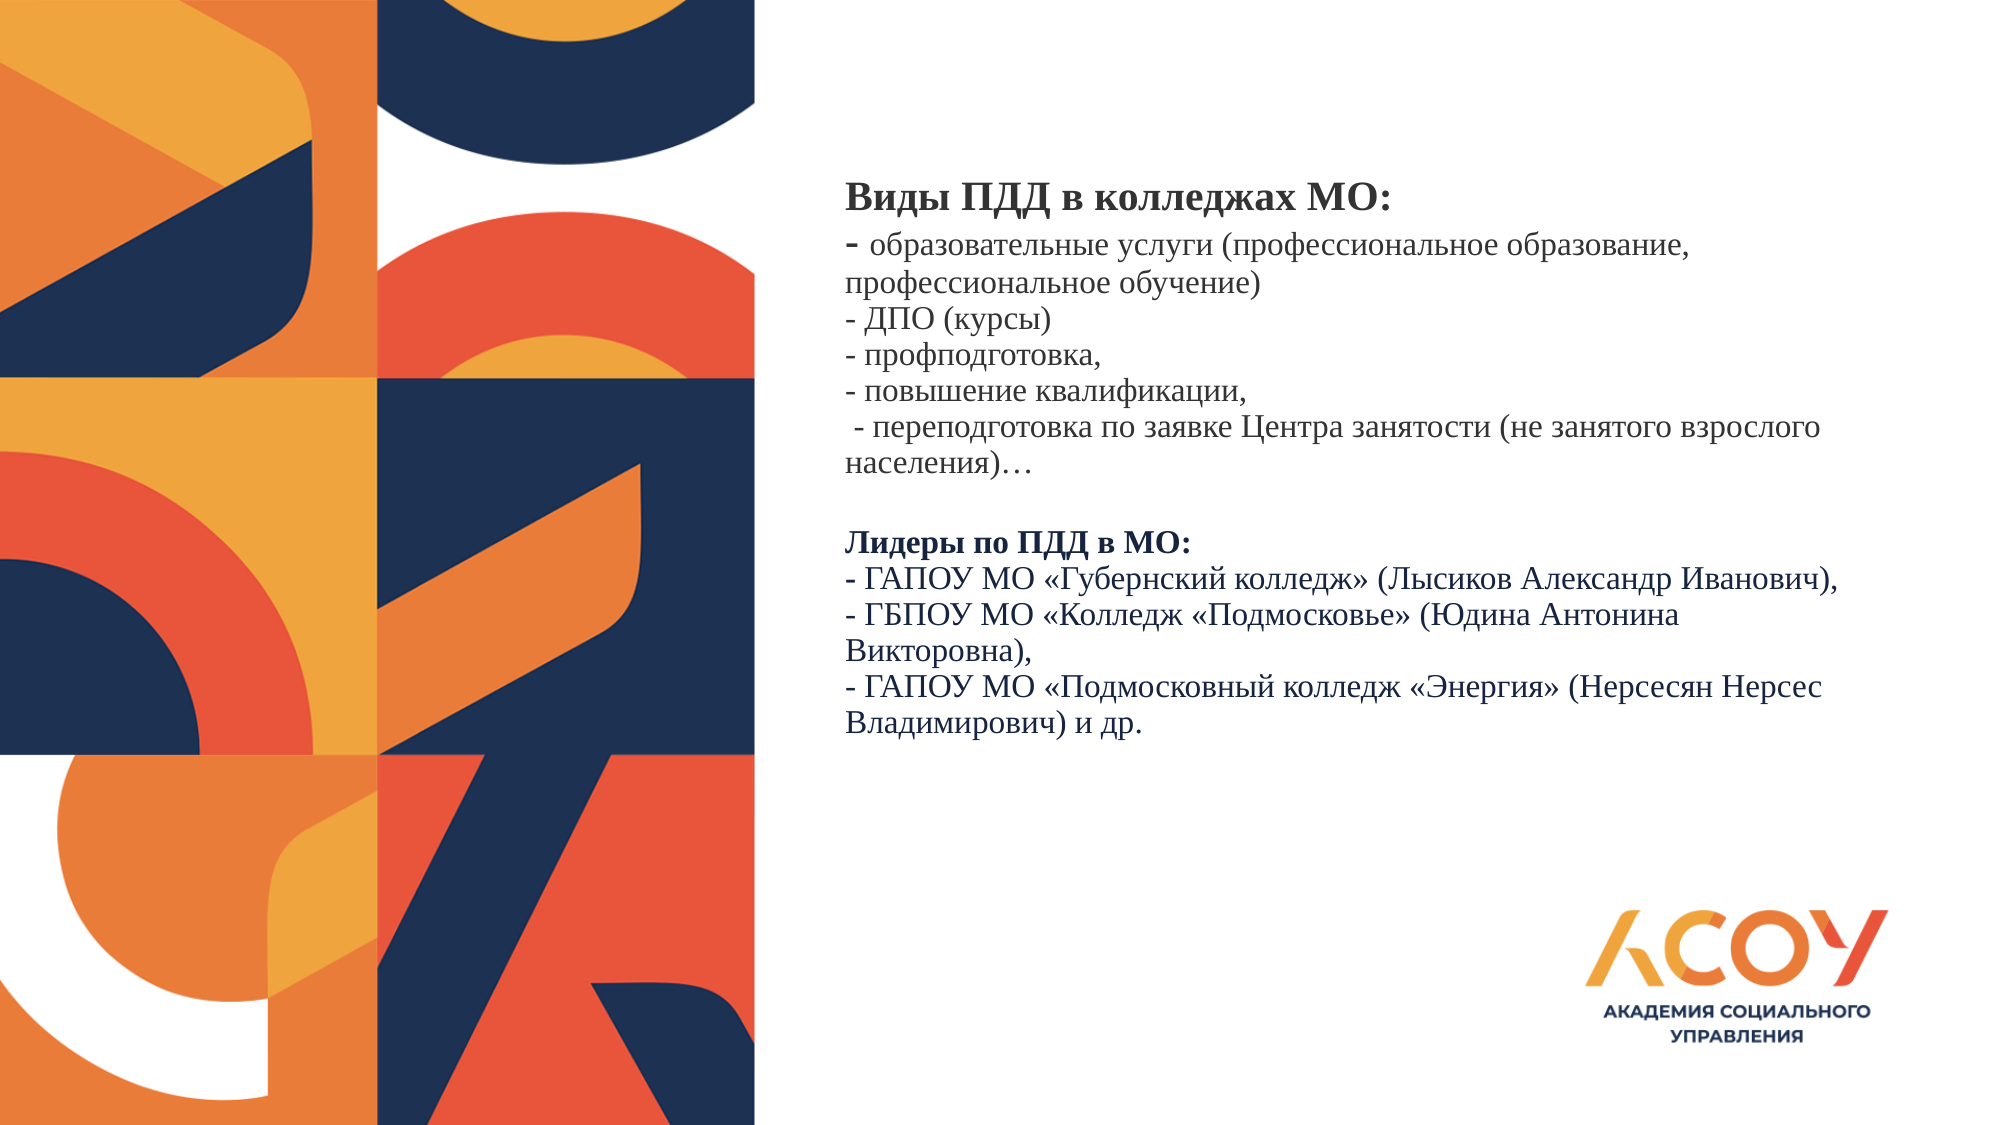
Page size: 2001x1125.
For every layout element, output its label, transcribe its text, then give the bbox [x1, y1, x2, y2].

picture [0, 0, 2001, 1125]
title Виды ПДД в колледжах МО: - образовательные услуги (профессиональное образование, профессиональное обучение) - ДПО (курсы) - профподготовка, - повышение квалификации, - переподготовка по заявке Центра занятости (не занятого взрослого населения)… Лидеры по ПДД в МО: - ГАПОУ МО «Губернский колледж» (Лысиков Александр Иванович), - ГБПОУ МО «Колледж «Подмосковье» (Юдина Антонина Викторовна), - ГАПОУ МО «Подмосковный колледж «Энергия» (Нерсесян Нерсес Владимирович) и др. [830, 77, 1869, 953]
